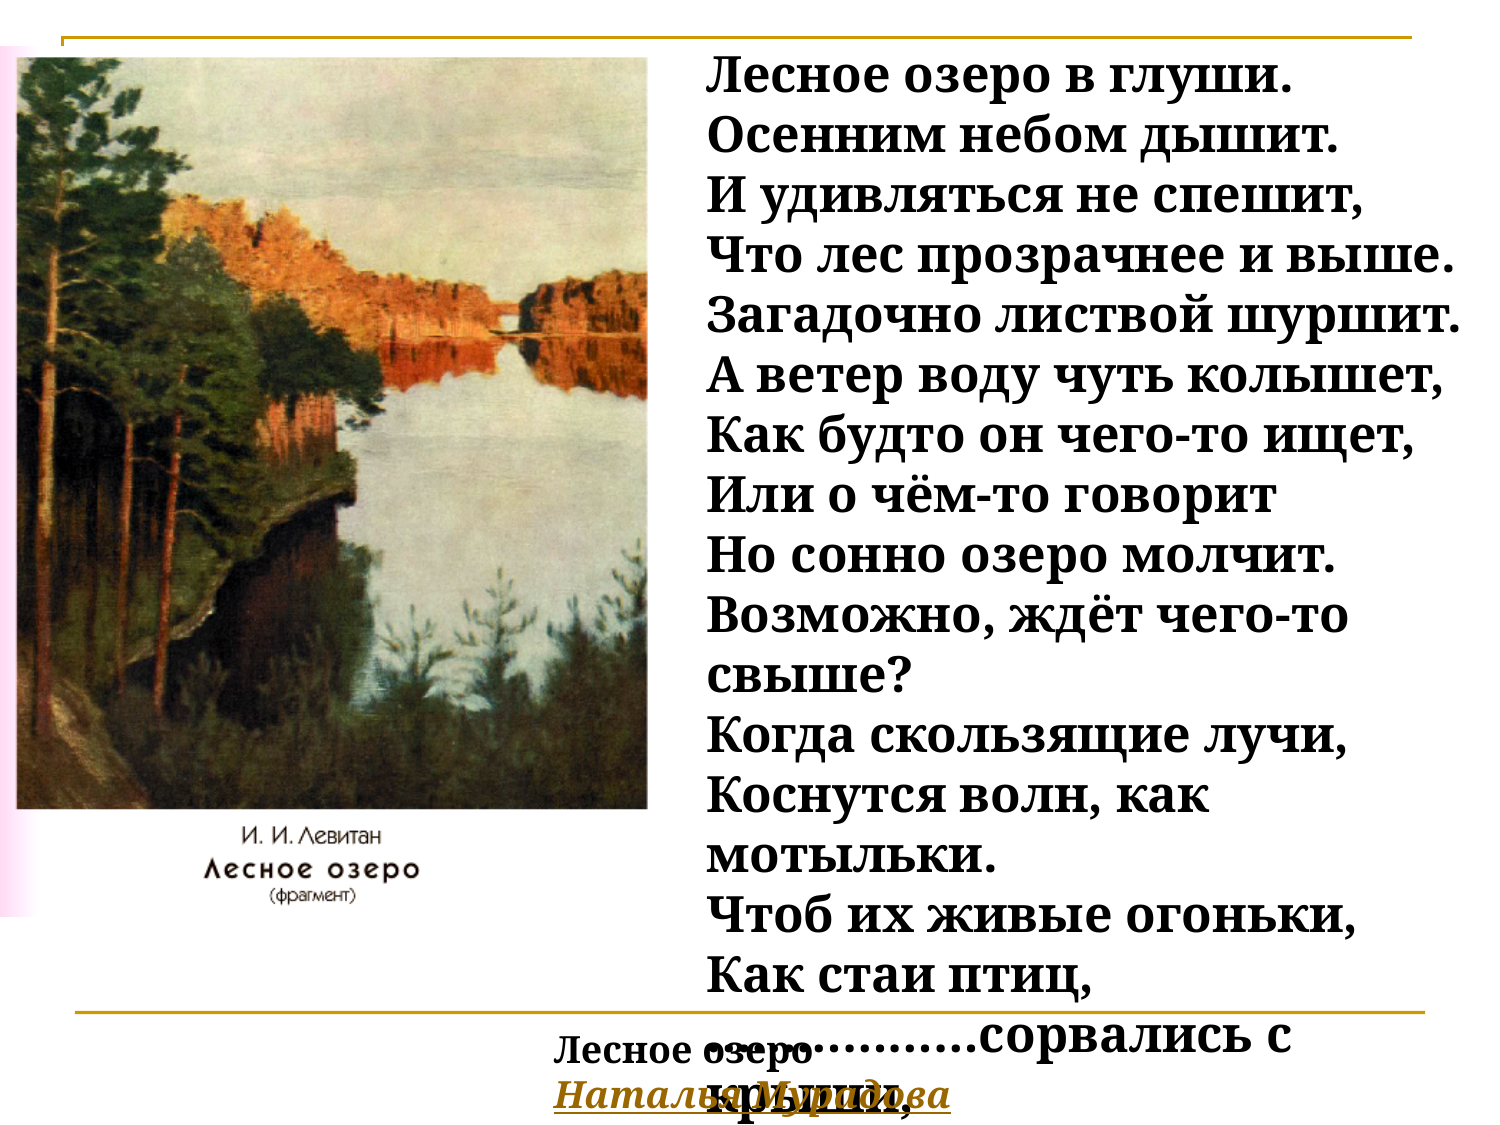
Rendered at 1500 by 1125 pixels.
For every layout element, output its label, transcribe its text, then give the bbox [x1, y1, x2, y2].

text_box Лесное озеро Наталья Мурадова [538, 1018, 1289, 1125]
text_box Лесное озеро в глуши. Осенним небом дышит. И удивляться не спешит, Что лес прозрачнее и выше. Загадочно листвой шуршит. А ветер воду чуть колышет, Как будто он чего-то ищет, Или о чём-то говорит Но сонно озеро молчит. Возможно, ждёт чего-то свыше? Когда скользящие лучи, Коснутся волн, как мотыльки. Чтоб их живые огоньки, Как стаи птиц, ………………сорвались с крыши, Раскрасить хмурые деньки. [691, 35, 1500, 1125]
picture [0, 46, 669, 918]
